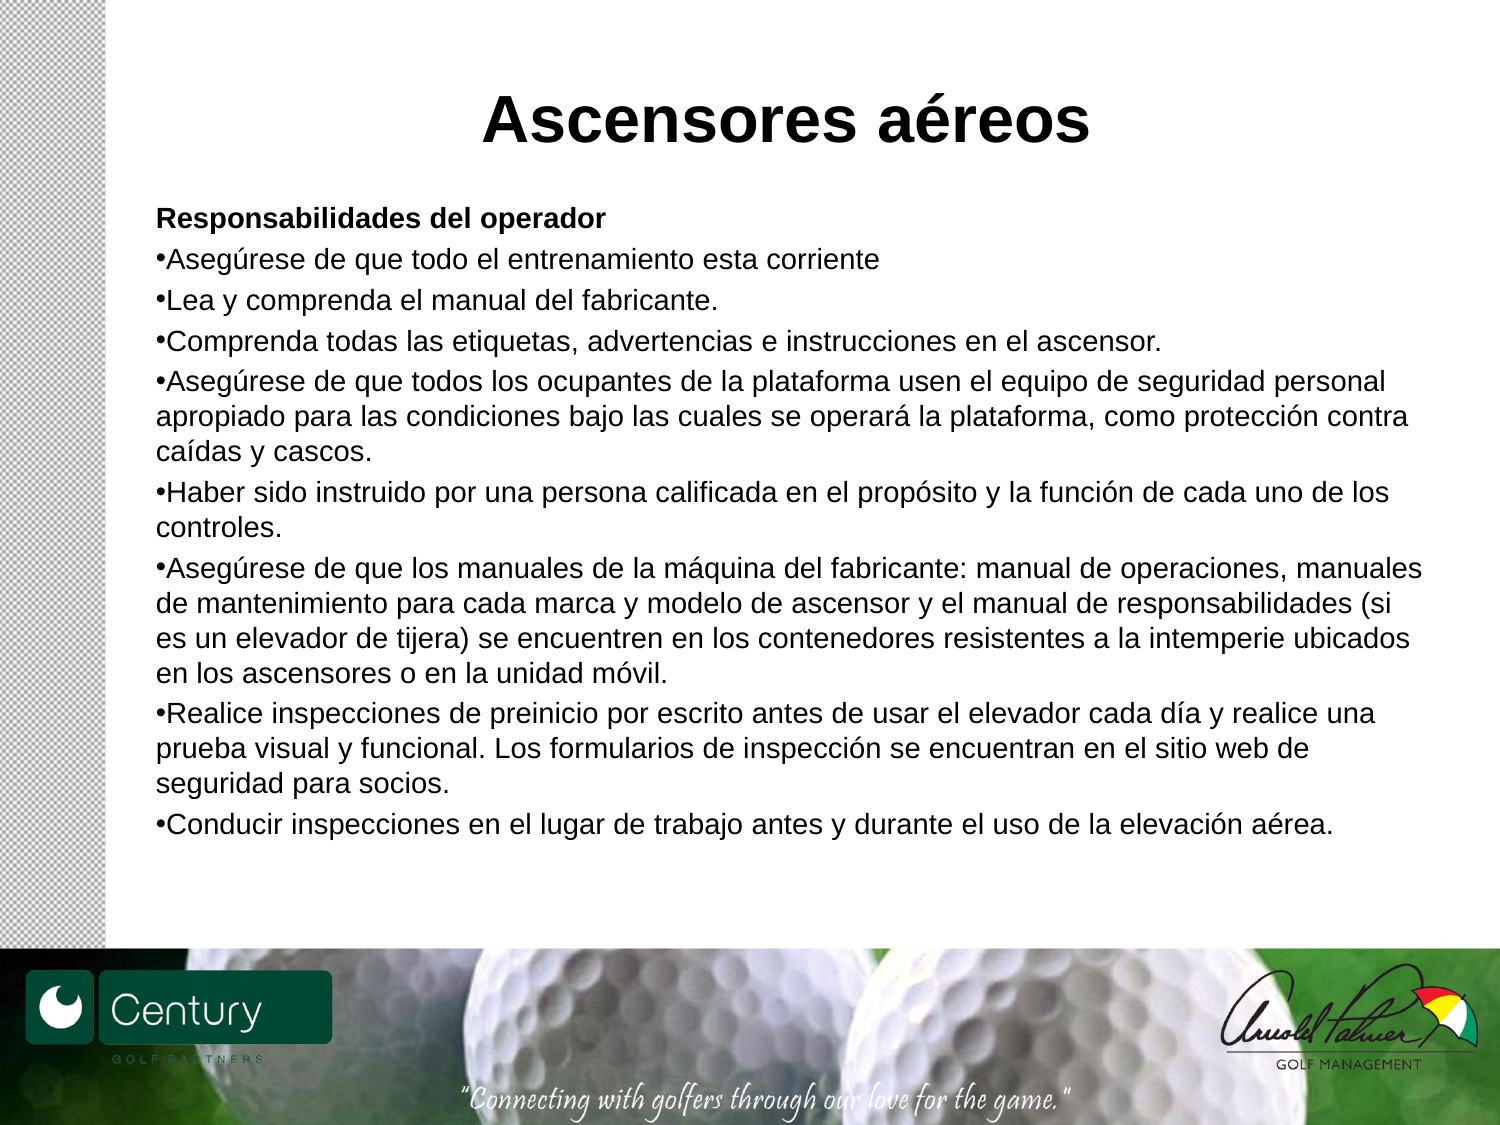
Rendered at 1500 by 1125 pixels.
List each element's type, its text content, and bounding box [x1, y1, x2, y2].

picture [0, 0, 1500, 1125]
list Responsabilidades del operador Asegúrese de que todo el entrenamiento esta corriente Lea y comprenda el manual del fabricante. Comprenda todas las etiquetas, advertencias e instrucciones en el ascensor. Asegúrese de que todos los ocupantes de la plataforma usen el equipo de seguridad personal apropiado para las condiciones bajo las cuales se operará la plataforma, como protección contra caídas y cascos. Haber sido instruido por una persona calificada en el propósito y la función de cada uno de los controles. Asegúrese de que los manuales de la máquina del fabricante: manual de operaciones, manuales de mantenimiento para cada marca y modelo de ascensor y el manual de responsabilidades (si es un elevador de tijera) se encuentren en los contenedores resistentes a la intemperie ubicados en los ascensores o en la unidad móvil. Realice inspecciones de preinicio por escrito antes de usar el elevador cada día y realice una prueba visual y funcional. Los formularios de inspección se encuentran en el sitio web de seguridad para socios. Conducir inspecciones en el lugar de trabajo antes y durante el uso de la elevación aérea. [140, 191, 1444, 935]
title Ascensores aéreos [95, 22, 1479, 210]
